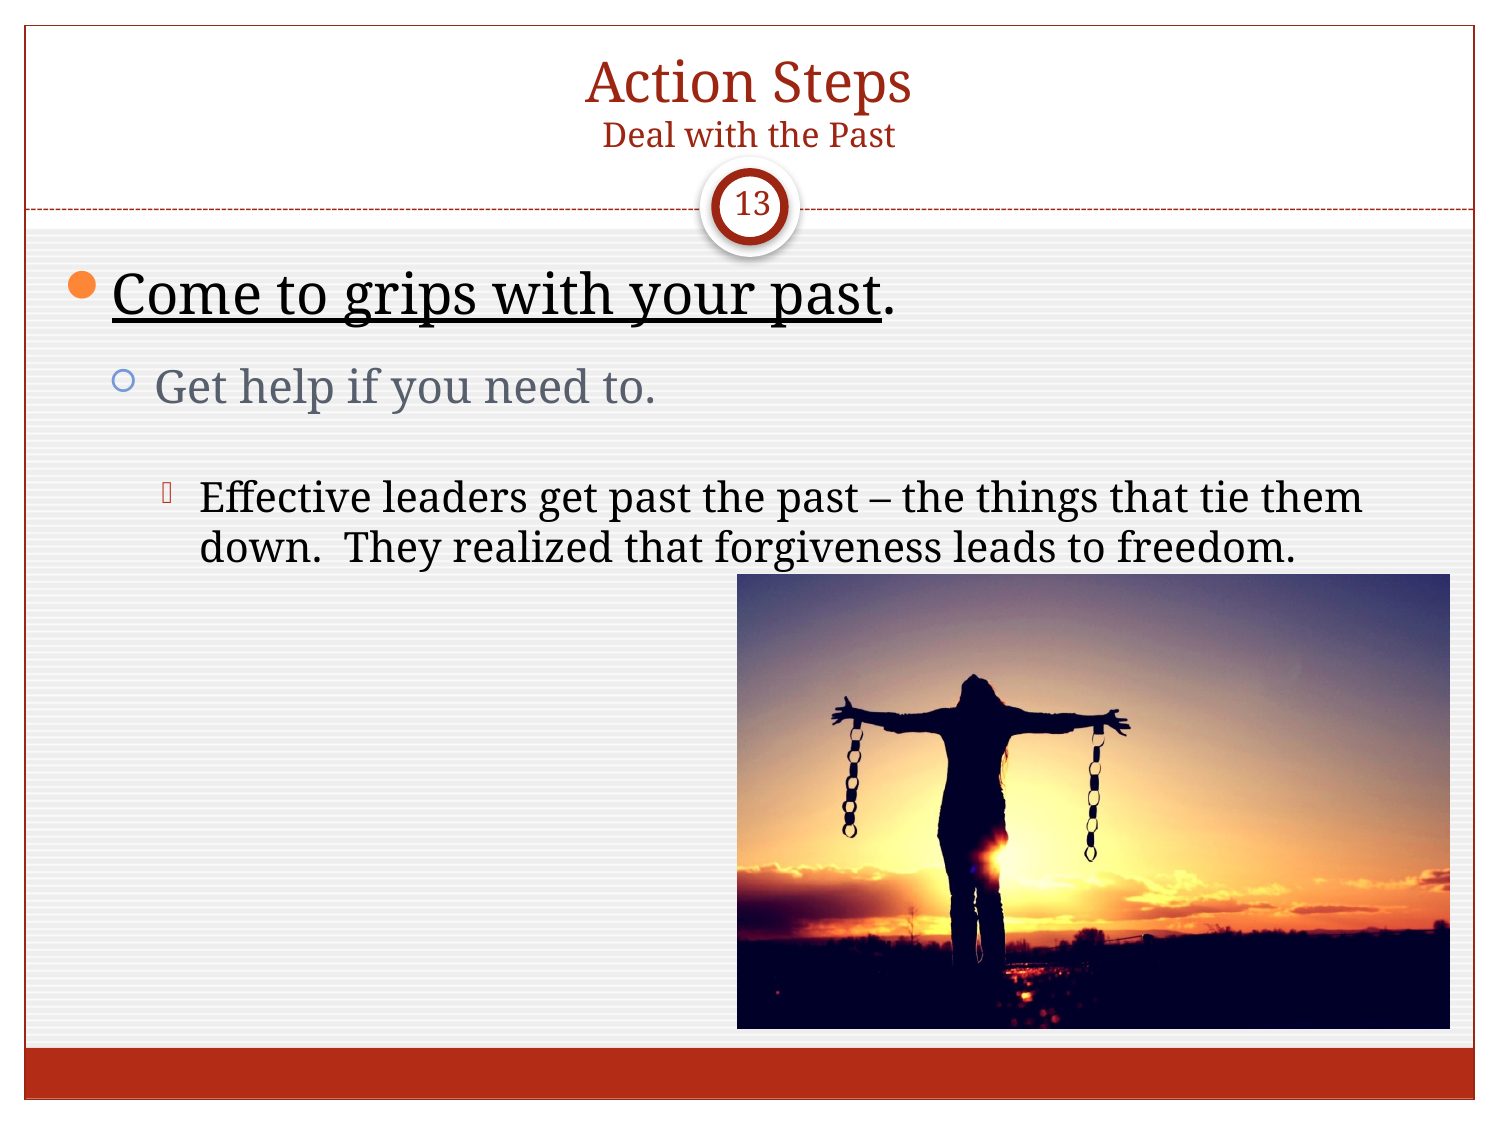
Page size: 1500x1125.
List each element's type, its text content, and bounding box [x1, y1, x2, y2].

picture [737, 574, 1451, 1029]
title Action Steps Deal with the Past [49, 37, 1450, 162]
list Come to grips with your past. Get help if you need to. Effective leaders get past the past – the things that tie them down. They realized that forgiveness leads to freedom. [49, 250, 1445, 1001]
slide_number 13 [715, 168, 791, 241]
